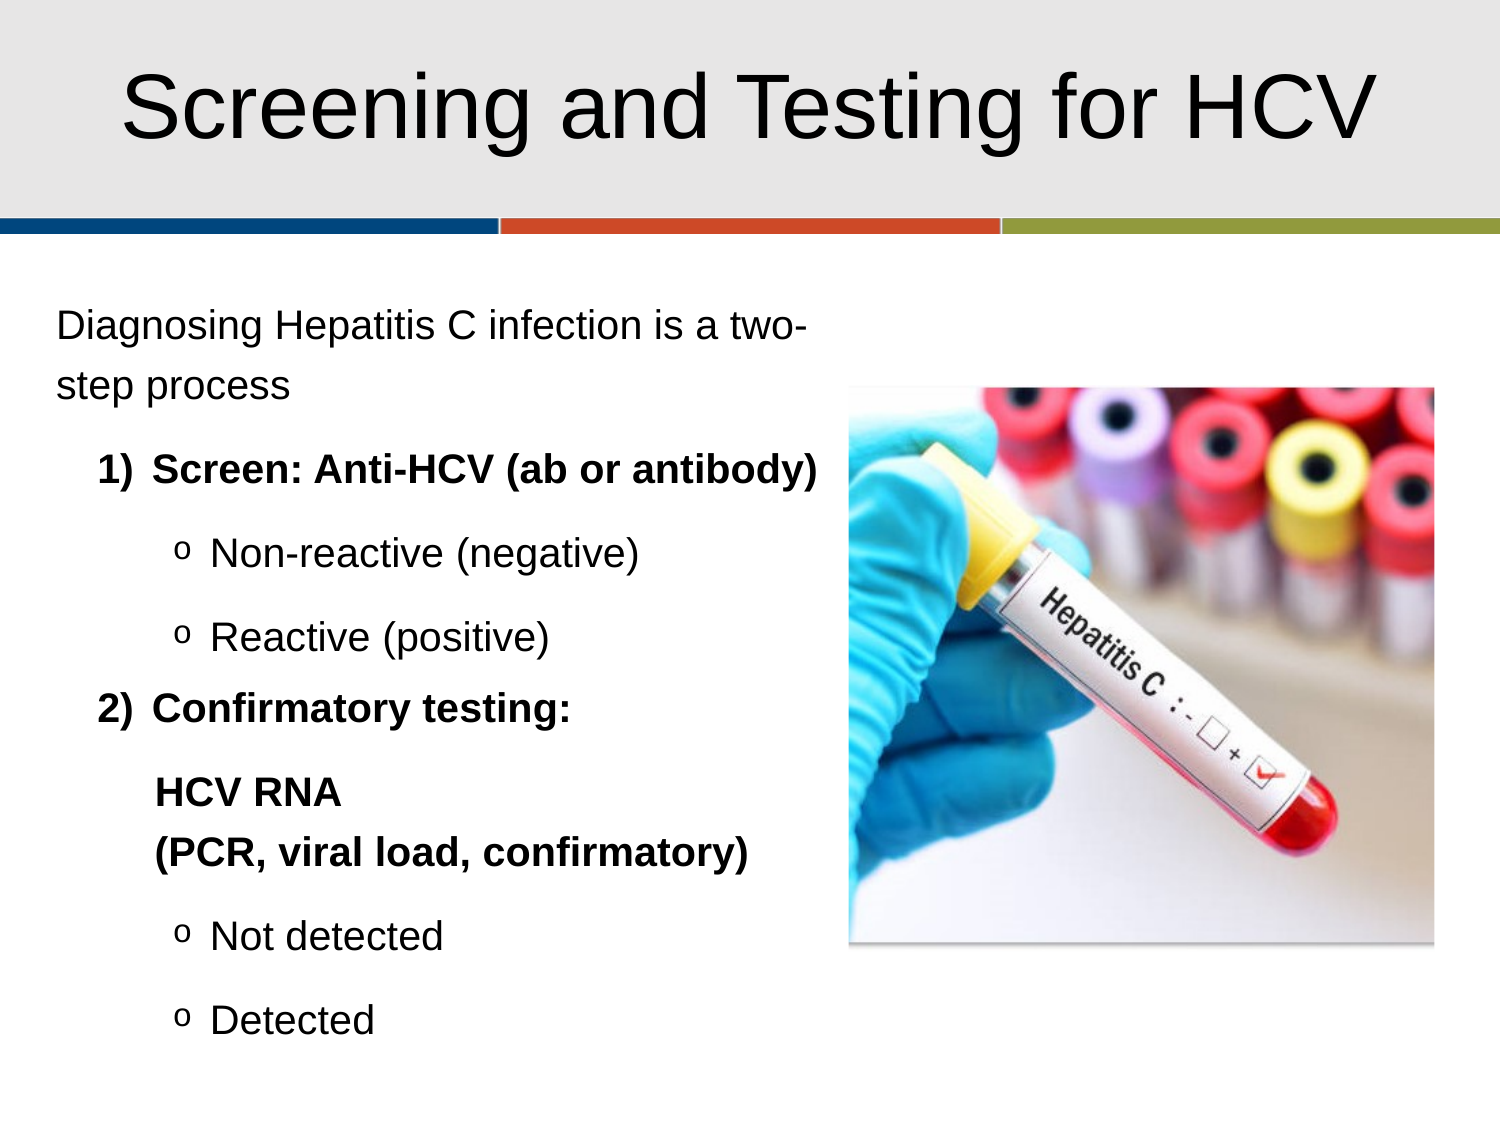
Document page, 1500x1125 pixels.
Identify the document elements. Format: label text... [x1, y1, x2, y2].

title Screening and Testing for HCV [0, 0, 1500, 218]
picture [848, 385, 1435, 952]
list Diagnosing Hepatitis C infection is a two-step process Screen: Anti-HCV (ab or antibody) Non-reactive (negative) Reactive (positive) Confirmatory testing: HCV RNA (PCR, viral load, confirmatory) Not detected Detected [40, 281, 849, 1054]
